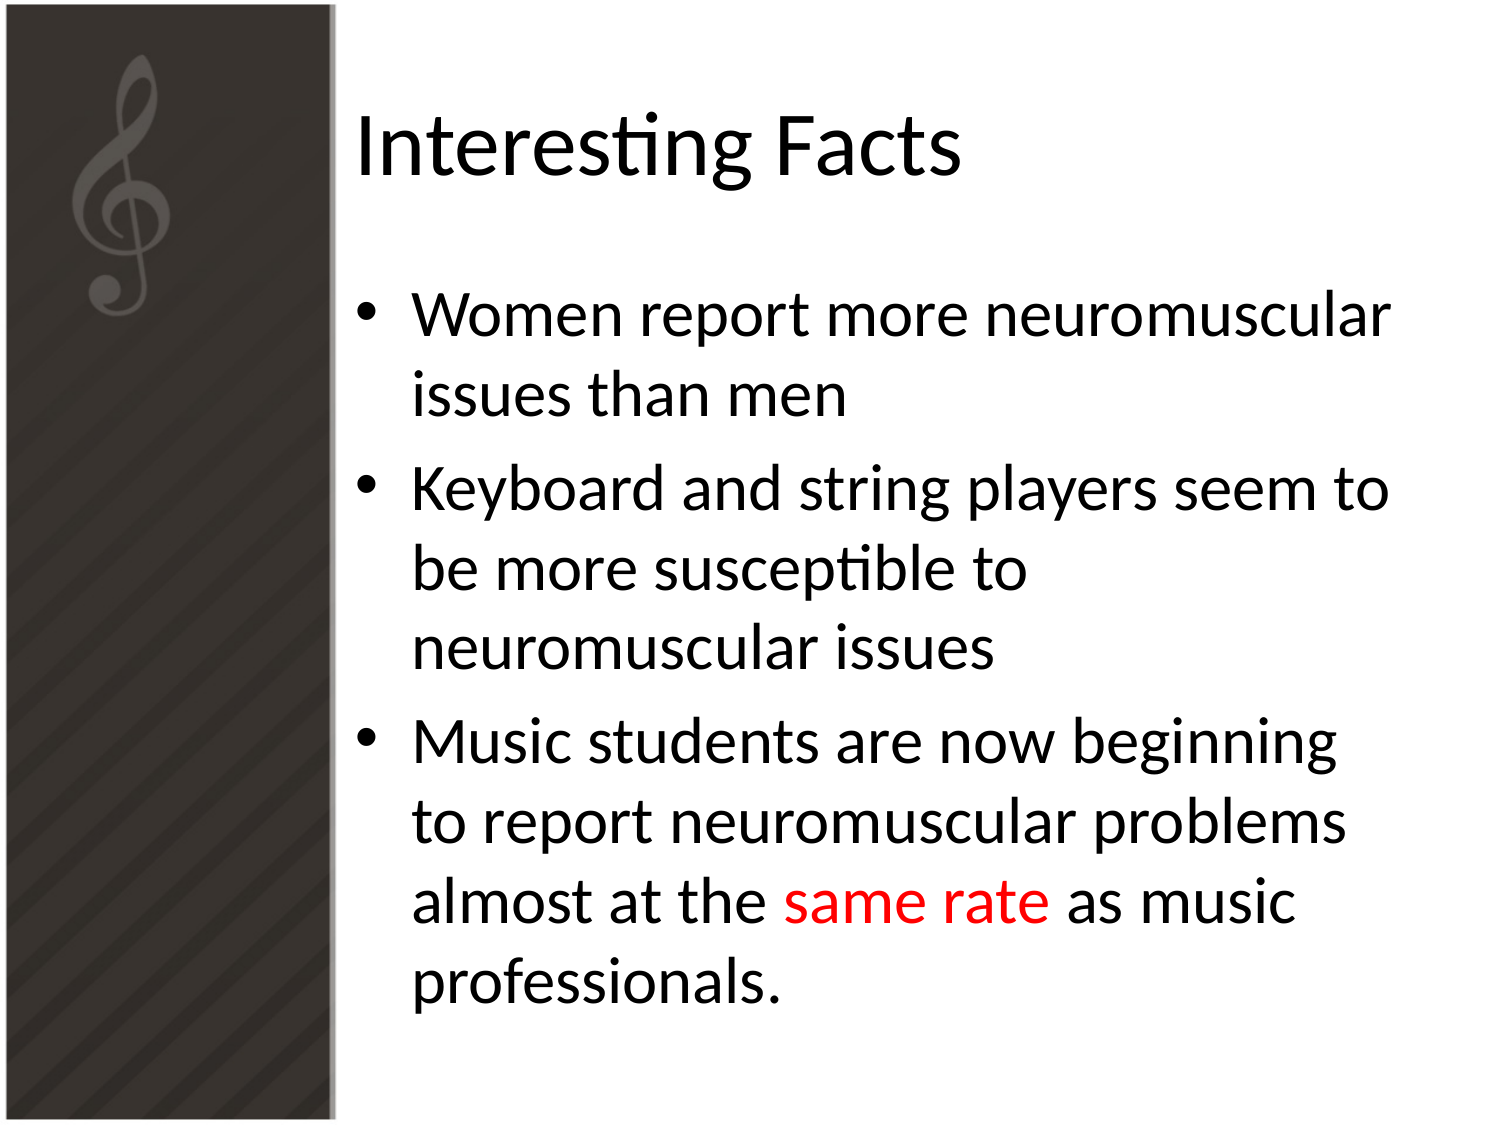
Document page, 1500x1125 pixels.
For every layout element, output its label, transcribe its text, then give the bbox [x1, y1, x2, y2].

list Women report more neuromuscular issues than men Keyboard and string players seem to be more susceptible to neuromuscular issues Music students are now beginning to report neuromuscular problems almost at the same rate as music professionals. [339, 262, 1426, 1006]
title Interesting Facts [339, 44, 1426, 233]
picture [0, 0, 1500, 1125]
